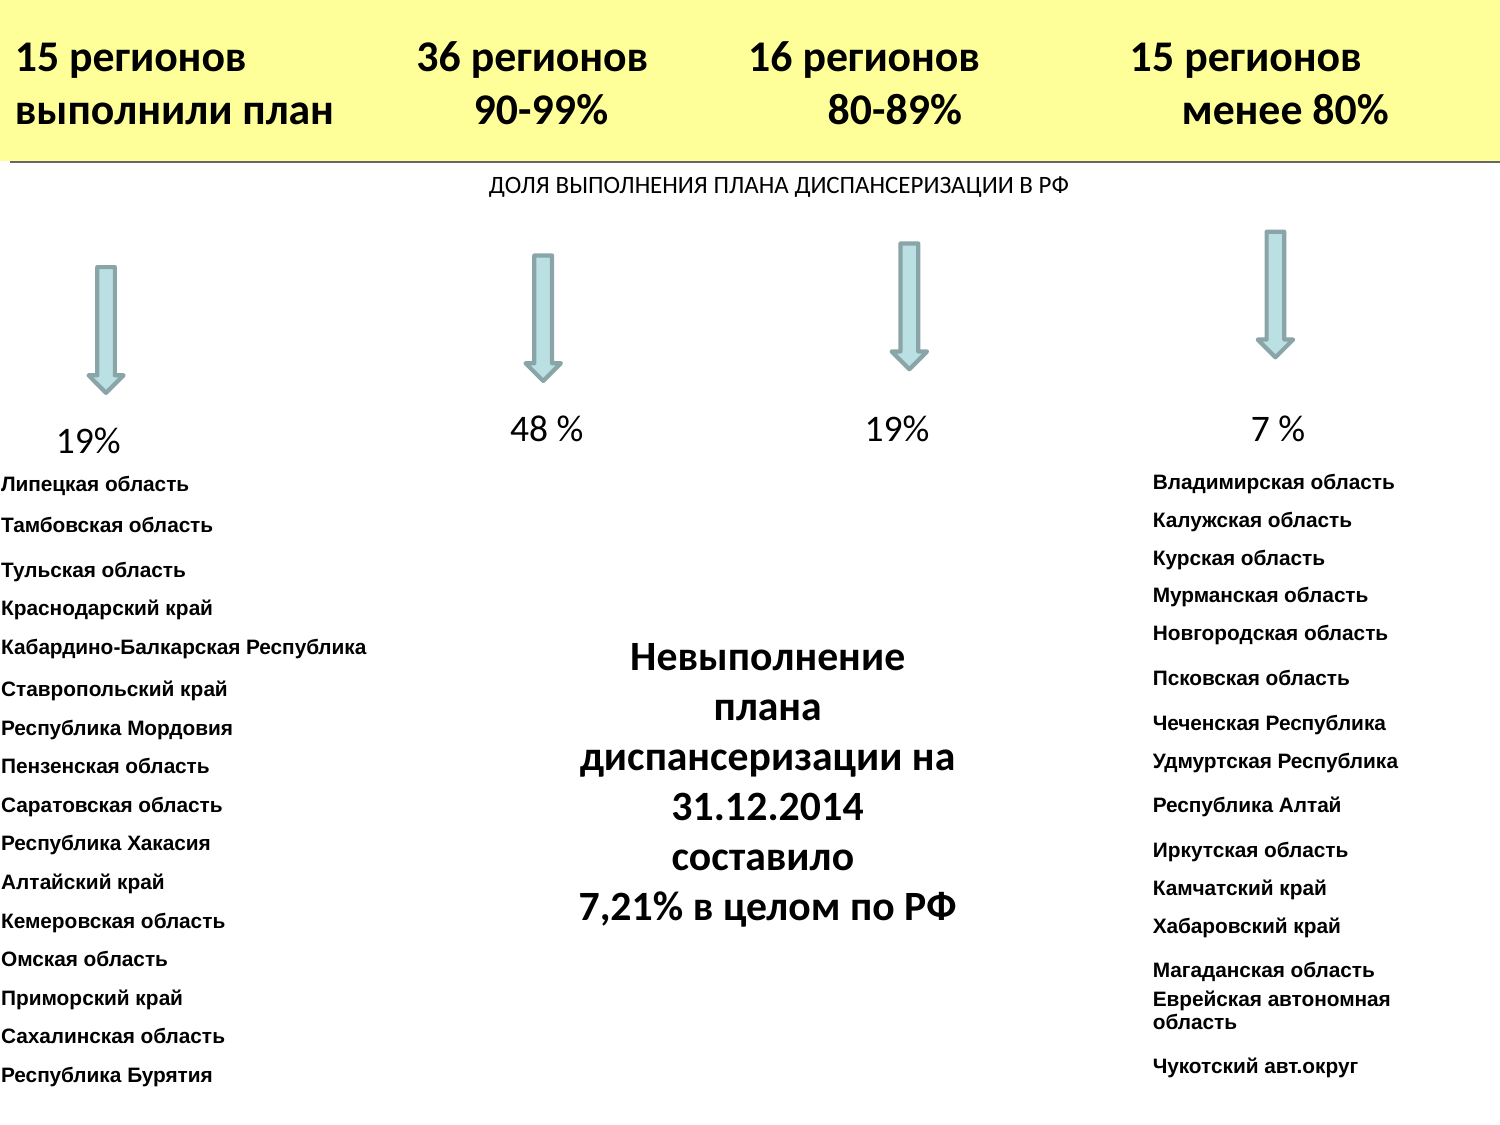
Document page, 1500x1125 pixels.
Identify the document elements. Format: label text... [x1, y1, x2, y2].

text_box 19% [832, 397, 1049, 457]
table_cell Иркутская область [1152, 817, 1446, 862]
table_cell Краснодарский край [0, 582, 372, 620]
table_cell Сахалинская область [0, 1010, 372, 1048]
table_cell Удмуртская Республика [1152, 735, 1446, 773]
table_cell Кемеровская область [0, 894, 372, 933]
table_cell Хабаровский край [1152, 900, 1446, 938]
table_header Владимирская область [1152, 456, 1446, 494]
table_cell Псковская область [1152, 645, 1446, 690]
table_header Липецкая область [0, 444, 372, 496]
table_cell Ставропольский край [0, 659, 372, 701]
table_cell Калужская область [1152, 494, 1446, 532]
table_cell Приморский край [0, 971, 372, 1010]
text_box [1255, 229, 1296, 360]
text_box Невыполнение плана диспансеризации на 31.12.2014 составило 7,21% в целом по РФ [560, 621, 975, 937]
table_cell Саратовская область [0, 778, 372, 817]
text_box 7 % [1210, 397, 1427, 456]
table_cell Мурманская область [1152, 570, 1446, 607]
table_cell Чукотский авт.округ [1152, 1034, 1446, 1078]
table_cell Республика Мордовия [0, 701, 372, 739]
table_cell Республика Хакасия [0, 817, 372, 855]
table_cell Чеченская Республика [1152, 690, 1446, 735]
text_box [86, 265, 126, 395]
text_box 19% [41, 408, 225, 444]
table_cell Новгородская область [1152, 607, 1446, 645]
text_box [889, 241, 929, 372]
table_cell Кабардино-Балкарская Республика [0, 620, 372, 659]
table_cell Еврейская автономная область [1152, 982, 1446, 1034]
text_box 15 регионов 36 регионов 16 регионов 15 регионов выполнили план 90-99% 80-89% менее 80% [0, 0, 1500, 161]
table_cell Омская область [0, 933, 372, 971]
table_cell Тульская область [0, 537, 372, 582]
text_box 48 % [478, 397, 715, 457]
table_cell Республика Алтай [1152, 773, 1446, 817]
text_box ДОЛЯ ВЫПОЛНЕНИЯ ПЛАНА ДИСПАНСЕРИЗАЦИИ В РФ [301, 161, 1258, 206]
text_box [523, 253, 563, 384]
table_cell Магаданская область [1152, 938, 1446, 982]
table_cell Республика Бурятия [0, 1048, 372, 1087]
table_cell Курская область [1152, 532, 1446, 570]
table_cell Камчатский край [1152, 862, 1446, 900]
table_cell Тамбовская область [0, 496, 372, 537]
table_cell Алтайский край [0, 855, 372, 894]
table_cell Пензенская область [0, 739, 372, 778]
